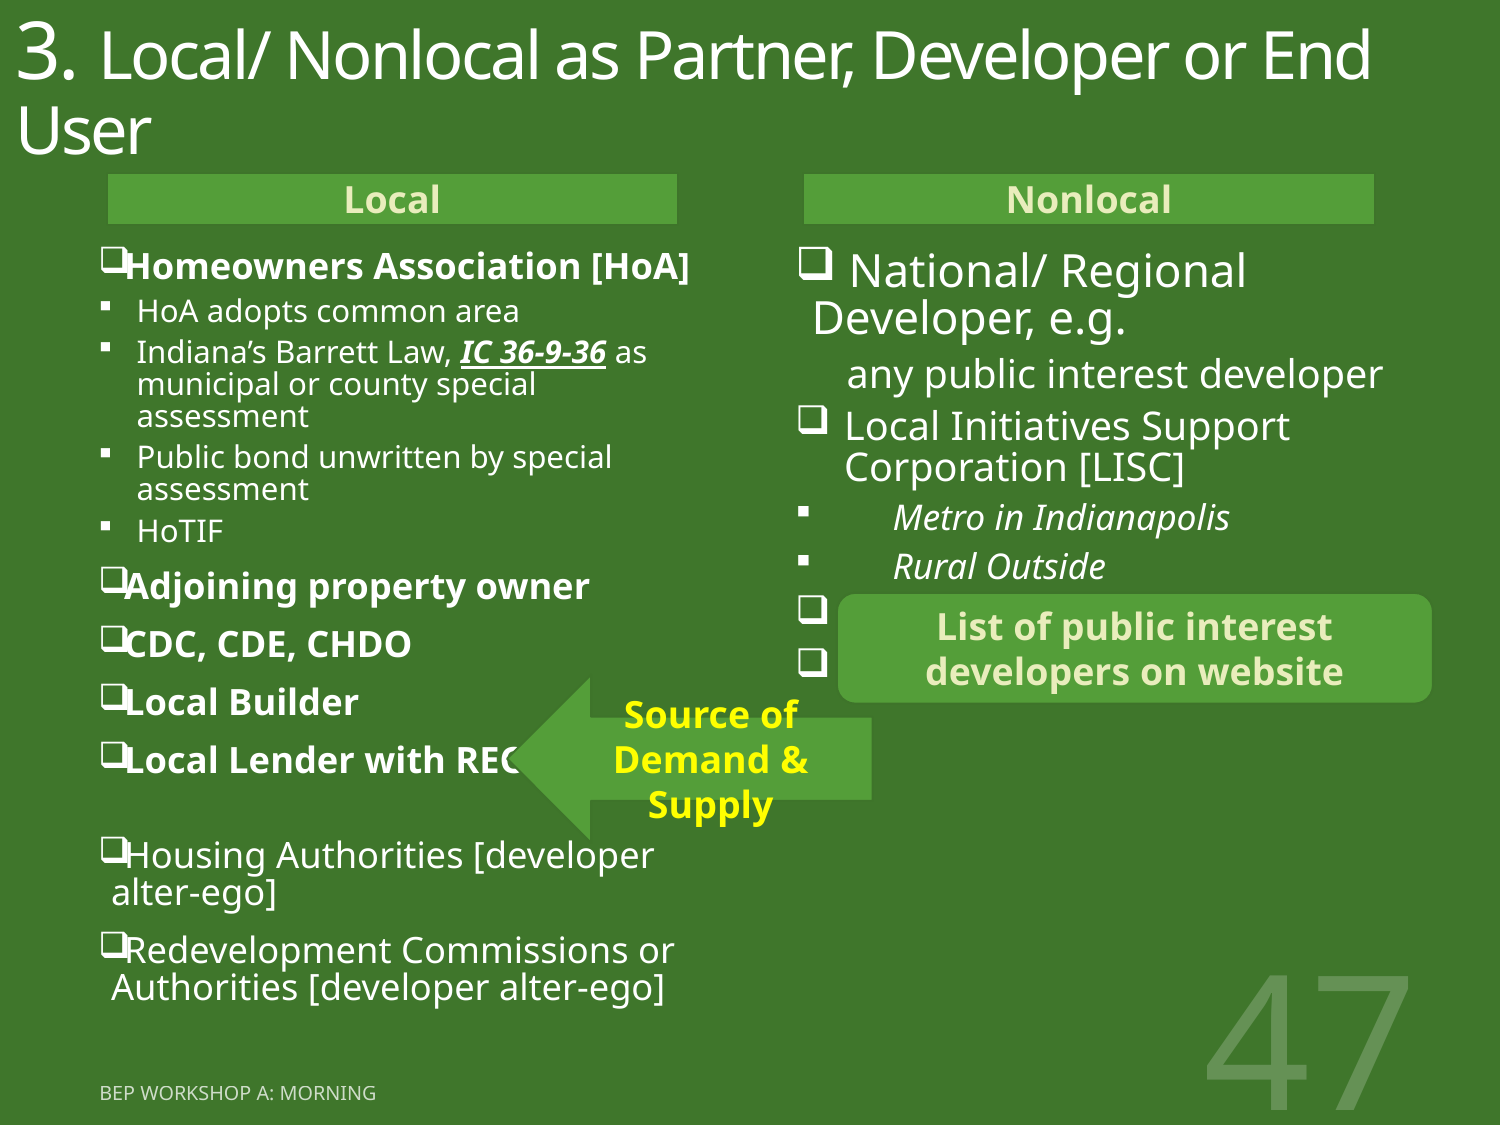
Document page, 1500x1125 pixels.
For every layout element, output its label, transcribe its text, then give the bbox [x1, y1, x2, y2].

text_box Local [106, 172, 679, 226]
title 3. Local/ Nonlocal as Partner, Developer or End User [0, 2, 1500, 178]
text_box Source of Demand & Supply [506, 673, 874, 844]
list National/ Regional Developer, e.g. any public interest developer Local Initiatives Support Corporation [LISC] Metro in Indianapolis Rural Outside Enterprise Foundation IACED [780, 242, 1433, 945]
text_box Nonlocal [802, 172, 1376, 226]
text_box List of public interest developers on website [835, 591, 1435, 705]
list Homeowners Association [HoA] HoA adopts common area Indiana’s Barrett Law, IC 36-9-36 as municipal or county special assessment Public bond unwritten by special assessment HoTIF Adjoining property owner CDC, CDE, CHDO Local Builder Local Lender with REO Housing Authorities [developer alter-ego] Redevelopment Commissions or Authorities [developer alter-ego] [83, 242, 708, 1054]
footer BEP workshop A: morning [84, 1075, 704, 1113]
slide_number 47 [1073, 956, 1433, 1125]
